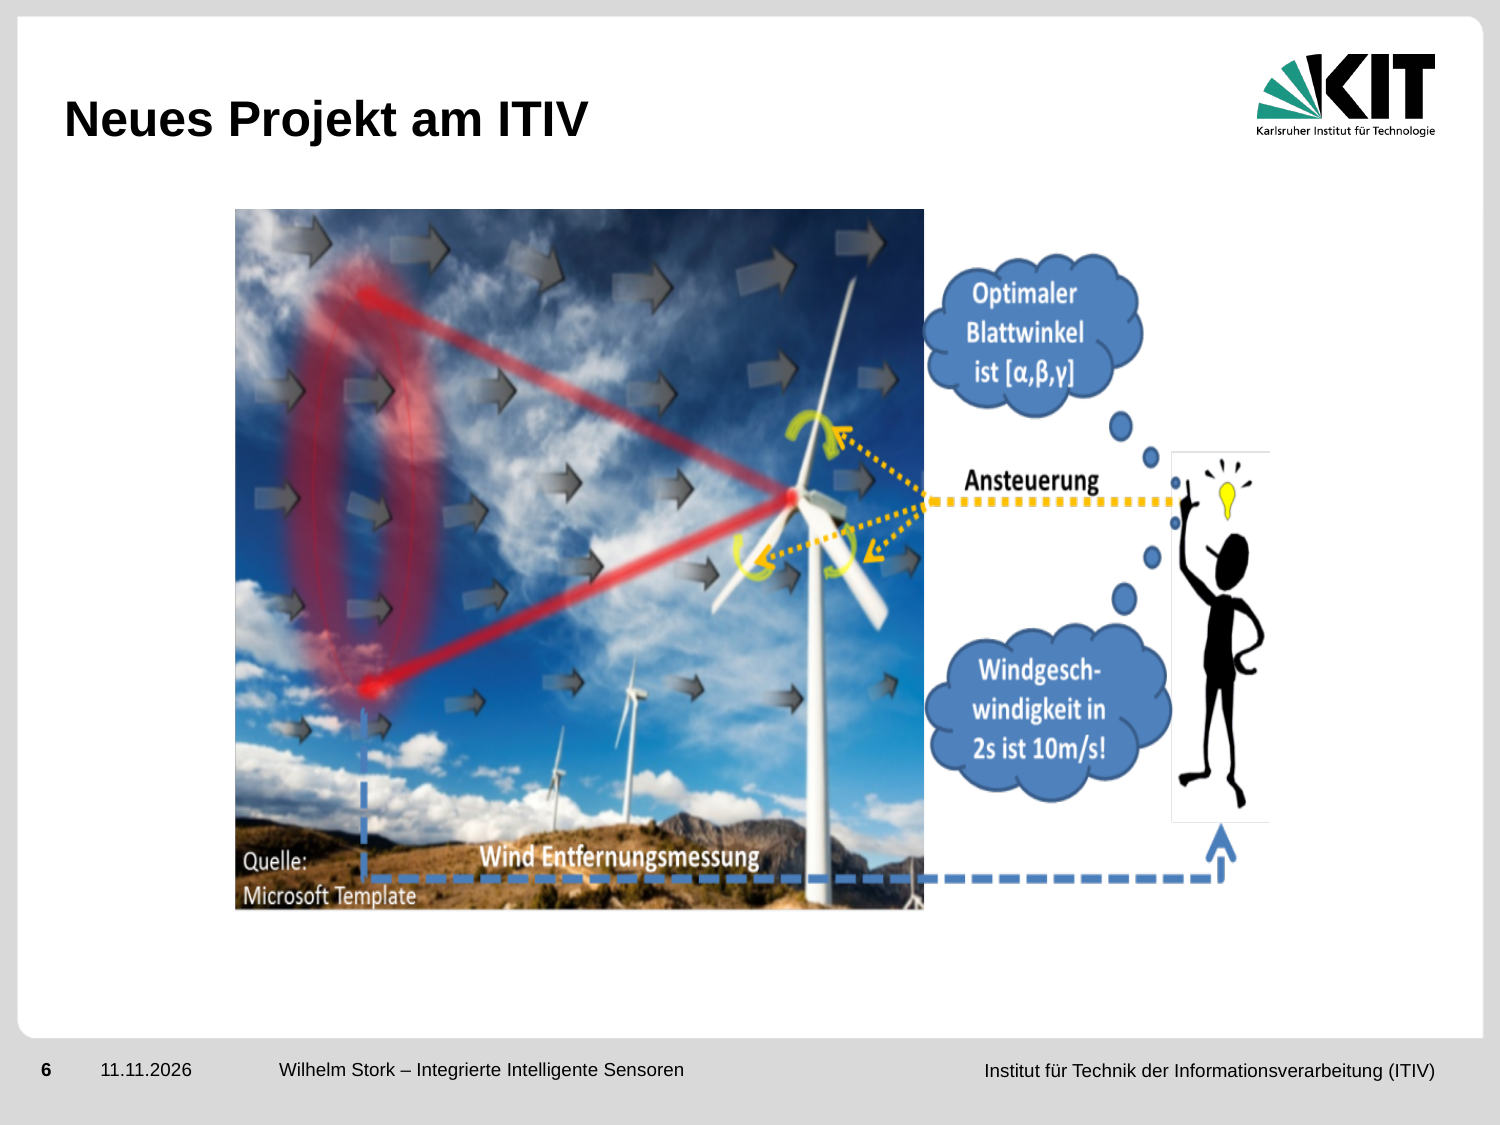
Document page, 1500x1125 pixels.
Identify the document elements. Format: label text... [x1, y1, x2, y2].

title Neues Projekt am ITIV [63, 54, 1199, 148]
picture [0, 0, 1500, 1125]
footer Wilhelm Stork – Integrierte Intelligente Sensoren [278, 1056, 977, 1117]
